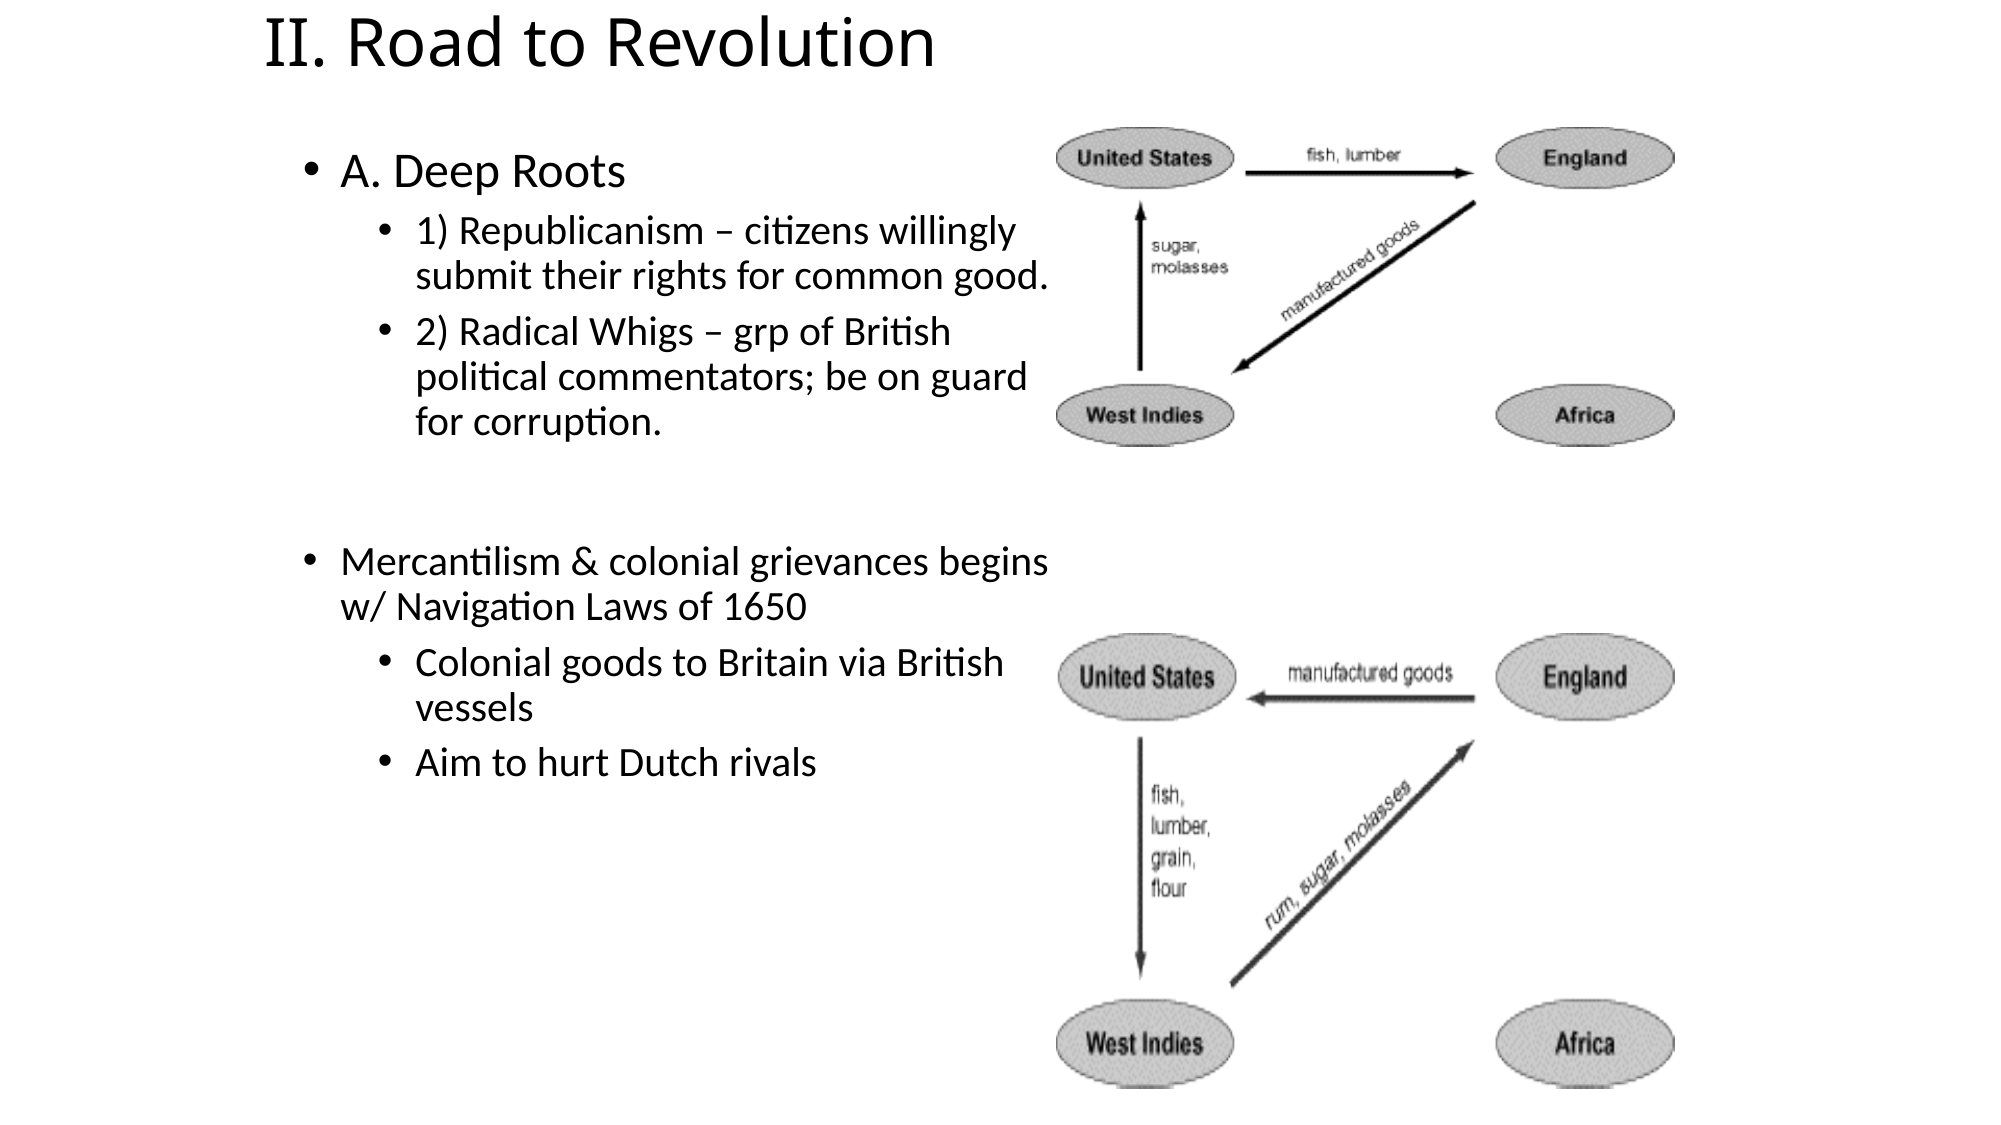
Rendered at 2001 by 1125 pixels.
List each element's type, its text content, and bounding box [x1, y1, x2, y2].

picture [1056, 633, 1675, 1090]
title II. Road to Revolution [249, 0, 1056, 90]
list A. Deep Roots 1) Republicanism – citizens willingly submit their rights for common good. 2) Radical Whigs – grp of British political commentators; be on guard for corruption. Mercantilism & colonial grievances begins w/ Navigation Laws of 1650 Colonial goods to Britain via British vessels Aim to hurt Dutch rivals [288, 137, 1056, 1008]
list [1056, 0, 1675, 633]
